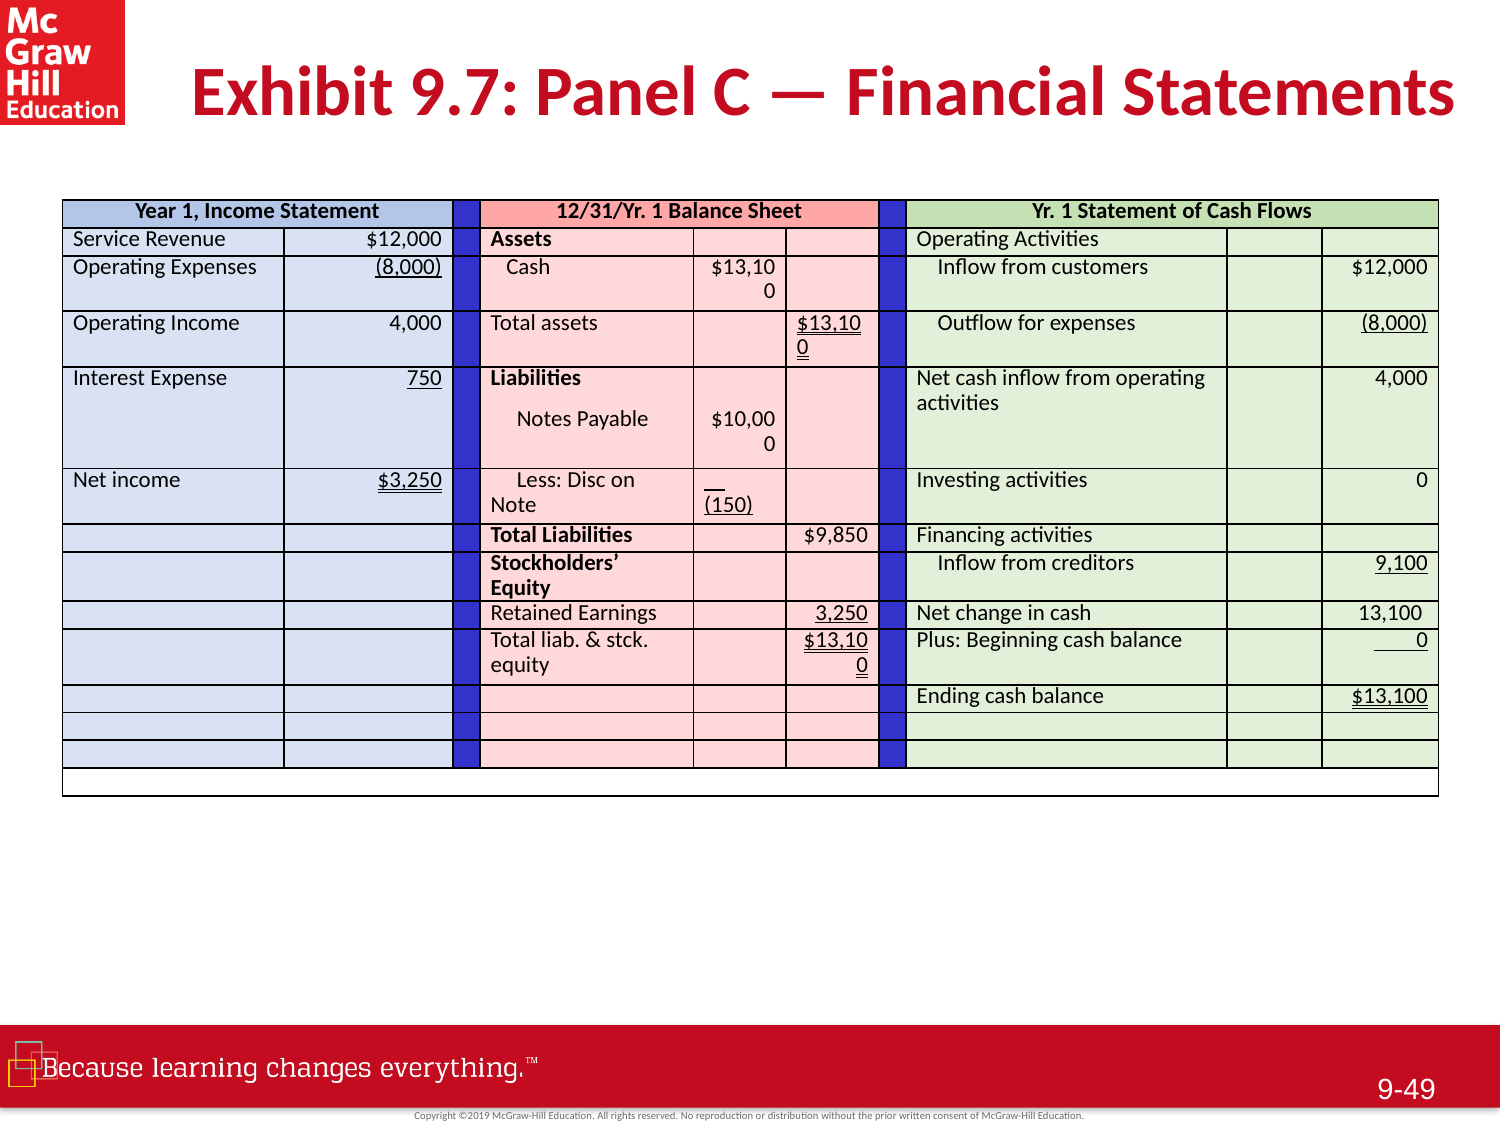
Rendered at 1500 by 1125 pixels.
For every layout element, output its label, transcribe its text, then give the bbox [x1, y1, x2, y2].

table_cell [880, 525, 905, 551]
table_cell Stockholders’ Equity [481, 553, 693, 600]
table_cell [880, 469, 905, 523]
table_cell [1323, 229, 1438, 255]
table_cell [63, 769, 1438, 795]
table_cell $13,100 [694, 257, 785, 310]
table_cell Net change in cash [907, 602, 1226, 628]
table_cell Operating Expenses [63, 257, 283, 310]
table_cell [694, 312, 785, 366]
table_cell Retained Earnings [481, 602, 693, 628]
table_cell [787, 257, 878, 310]
table_header Yr. 1 Statement of Cash Flows [907, 201, 1438, 227]
table_cell [285, 602, 452, 628]
table_cell [454, 553, 479, 600]
table_cell [787, 469, 878, 523]
table_cell [880, 713, 905, 739]
table_cell [285, 553, 452, 600]
table_cell [1228, 713, 1321, 739]
table_cell [454, 713, 479, 739]
title Exhibit 9.7: Panel C — Financial Statements [150, 37, 1500, 138]
table_cell [454, 602, 479, 628]
table_cell [63, 713, 283, 739]
table_cell [454, 312, 479, 366]
table_cell Service Revenue [63, 229, 283, 255]
table_cell Plus: Beginning cash balance [907, 630, 1226, 684]
table_cell [1323, 713, 1438, 739]
table_cell [787, 741, 878, 767]
table_cell [1323, 741, 1438, 767]
table_cell [1228, 257, 1321, 310]
table_cell Interest Expense [63, 368, 283, 468]
table_cell [285, 630, 452, 684]
table_cell Total assets [481, 312, 693, 366]
table_cell [1323, 525, 1438, 551]
table_cell [1228, 312, 1321, 366]
table_cell [63, 630, 283, 684]
table_cell [63, 553, 283, 600]
table_cell [1228, 602, 1321, 628]
table_cell Less: Disc on Note [481, 469, 693, 523]
table_cell $13,100 [787, 312, 878, 366]
table_cell $13,100 [787, 630, 878, 684]
table_cell Assets [481, 229, 693, 255]
table_cell [454, 630, 479, 684]
table_cell [1228, 741, 1321, 767]
table_cell [481, 686, 693, 712]
table_cell $12,000 [1323, 257, 1438, 310]
table_cell [454, 686, 479, 712]
table_cell [1228, 229, 1321, 255]
table_cell Operating Activities [907, 229, 1226, 255]
table_cell [1228, 553, 1321, 600]
table_cell $10,000 [694, 368, 785, 468]
table_cell Liabilities Notes Payable [481, 368, 693, 468]
table_cell [285, 741, 452, 767]
table_cell [285, 525, 452, 551]
table_cell [63, 525, 283, 551]
table_cell Total Liabilities [481, 525, 693, 551]
table_cell 4,000 [285, 312, 452, 366]
table_cell Outflow for expenses [907, 312, 1226, 366]
table_cell 13,100 [1323, 602, 1438, 628]
table_header 12/31/Yr. 1 Balance Sheet [481, 201, 878, 227]
table_cell [787, 229, 878, 255]
table_cell [63, 686, 283, 712]
table_cell Inflow from customers [907, 257, 1226, 310]
table_cell [787, 686, 878, 712]
table_cell (150) [694, 469, 785, 523]
table_cell [1228, 469, 1321, 523]
table_cell $9,850 [787, 525, 878, 551]
table_cell [880, 686, 905, 712]
table_cell [880, 229, 905, 255]
table_cell [880, 602, 905, 628]
table_cell [63, 602, 283, 628]
table_cell $3,250 [285, 469, 452, 523]
table_cell [694, 229, 785, 255]
slide_number 9-48 [1362, 1062, 1500, 1125]
table_cell [481, 741, 693, 767]
table_cell Ending cash balance [907, 686, 1226, 712]
table_cell Inflow from creditors [907, 553, 1226, 600]
table_cell [285, 686, 452, 712]
table_cell [880, 553, 905, 600]
table_cell [880, 741, 905, 767]
table_cell [694, 713, 785, 739]
table_cell Total liab. & stck. equity [481, 630, 693, 684]
table_cell [880, 630, 905, 684]
table_cell 9,100 [1323, 553, 1438, 600]
picture [8, 1041, 538, 1087]
table_cell [1228, 525, 1321, 551]
table_cell [1228, 686, 1321, 712]
table_cell [787, 553, 878, 600]
table_cell [1228, 630, 1321, 684]
table_cell [880, 257, 905, 310]
table_cell [907, 713, 1226, 739]
table_cell [787, 368, 878, 468]
table_cell Cash [481, 257, 693, 310]
table_cell [454, 525, 479, 551]
table_cell Financing activities [907, 525, 1226, 551]
table_cell [454, 257, 479, 310]
table_cell [454, 368, 479, 468]
table_cell Net cash inflow from operating activities [907, 368, 1226, 468]
table_cell Net income [63, 469, 283, 523]
table_cell [694, 525, 785, 551]
table_cell (8,000) [285, 257, 452, 310]
table_cell [63, 741, 283, 767]
table_cell [694, 741, 785, 767]
table_cell (8,000) [1323, 312, 1438, 366]
table_cell 0 [1323, 469, 1438, 523]
table_cell Investing activities [907, 469, 1226, 523]
table_cell [694, 630, 785, 684]
table_header [454, 201, 479, 227]
table_cell [880, 368, 905, 468]
table_cell [481, 713, 693, 739]
table_cell 3,250 [787, 602, 878, 628]
table_cell 0 [1323, 630, 1438, 684]
picture [0, 0, 125, 125]
table_cell [694, 553, 785, 600]
table_header Year 1, Income Statement [63, 201, 452, 227]
table_cell [285, 713, 452, 739]
table_cell [787, 713, 878, 739]
table_cell Operating Income [63, 312, 283, 366]
table_cell [454, 469, 479, 523]
table_cell [694, 602, 785, 628]
table_cell $12,000 [285, 229, 452, 255]
table_cell 750 [285, 368, 452, 468]
table_cell [694, 686, 785, 712]
table_cell [907, 741, 1226, 767]
table_cell [454, 229, 479, 255]
table_cell $13,100 [1323, 686, 1438, 712]
table_cell [880, 312, 905, 366]
table_cell [1228, 368, 1321, 468]
table_cell 4,000 [1323, 368, 1438, 468]
table_header [880, 201, 905, 227]
table_cell [454, 741, 479, 767]
